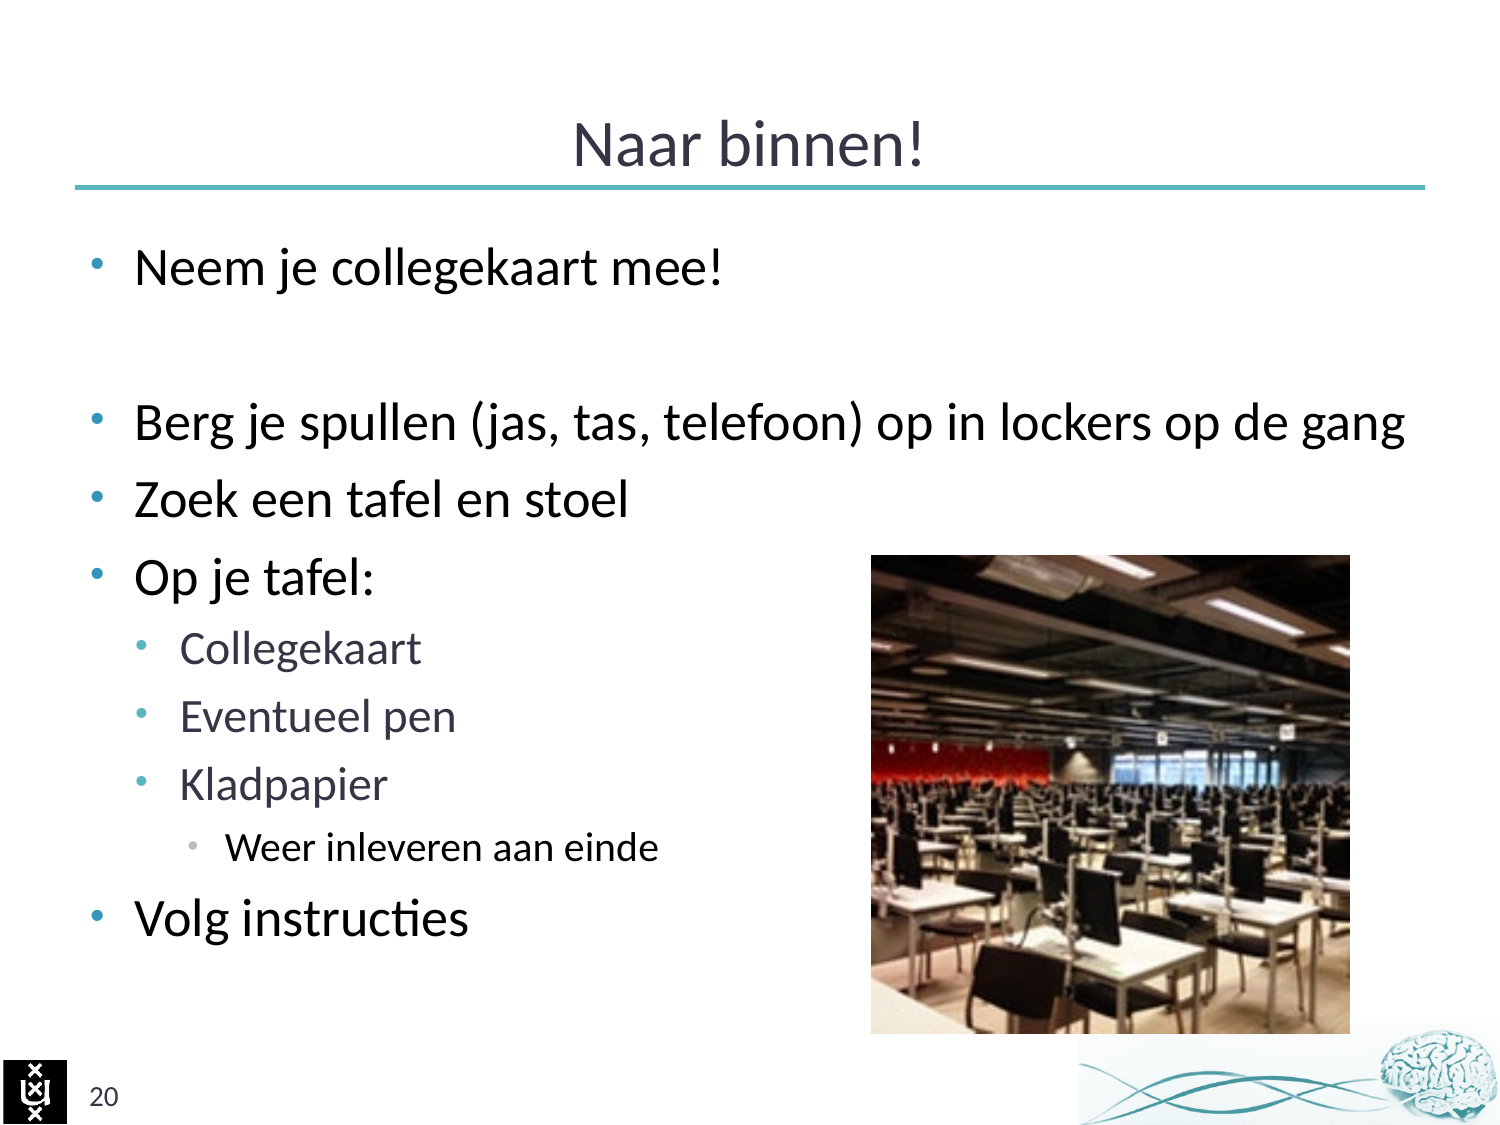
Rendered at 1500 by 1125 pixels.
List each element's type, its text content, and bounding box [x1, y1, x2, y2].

picture [871, 554, 1351, 1034]
picture [3, 1060, 67, 1124]
list Neem je collegekaart mee! Berg je spullen (jas, tas, telefoon) op in lockers op de gang Zoek een tafel en stoel Op je tafel: Collegekaart Eventueel pen Kladpapier Weer inleveren aan einde Volg instructies [75, 223, 1425, 1034]
slide_number 20 [74, 1069, 186, 1120]
title Naar binnen! [75, 24, 1425, 188]
